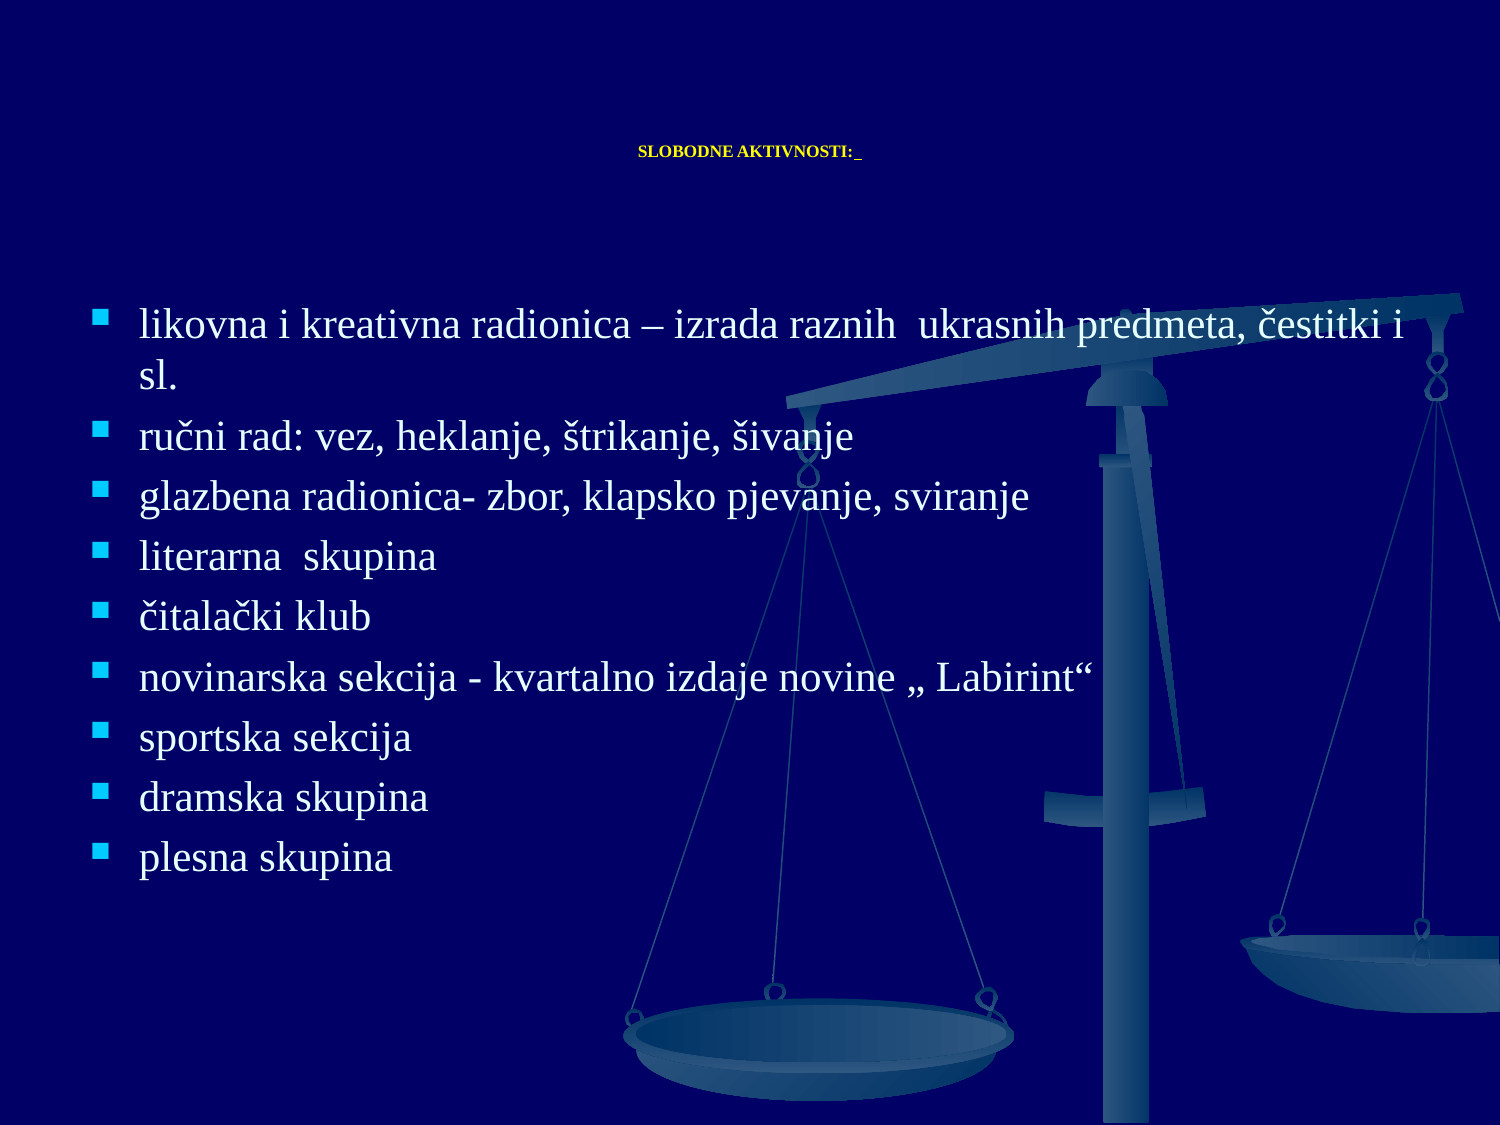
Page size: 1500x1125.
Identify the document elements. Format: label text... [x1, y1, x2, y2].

title slobodnE aktivnosti: [75, 90, 1425, 200]
list likovna i kreativna radionica – izrada raznih ukrasnih predmeta, čestitki i sl. ručni rad: vez, heklanje, štrikanje, šivanje glazbena radionica- zbor, klapsko pjevanje, sviranje literarna skupina čitalački klub novinarska sekcija - kvartalno izdaje novine „ Labirint“ sportska sekcija dramska skupina plesna skupina [75, 219, 1425, 894]
